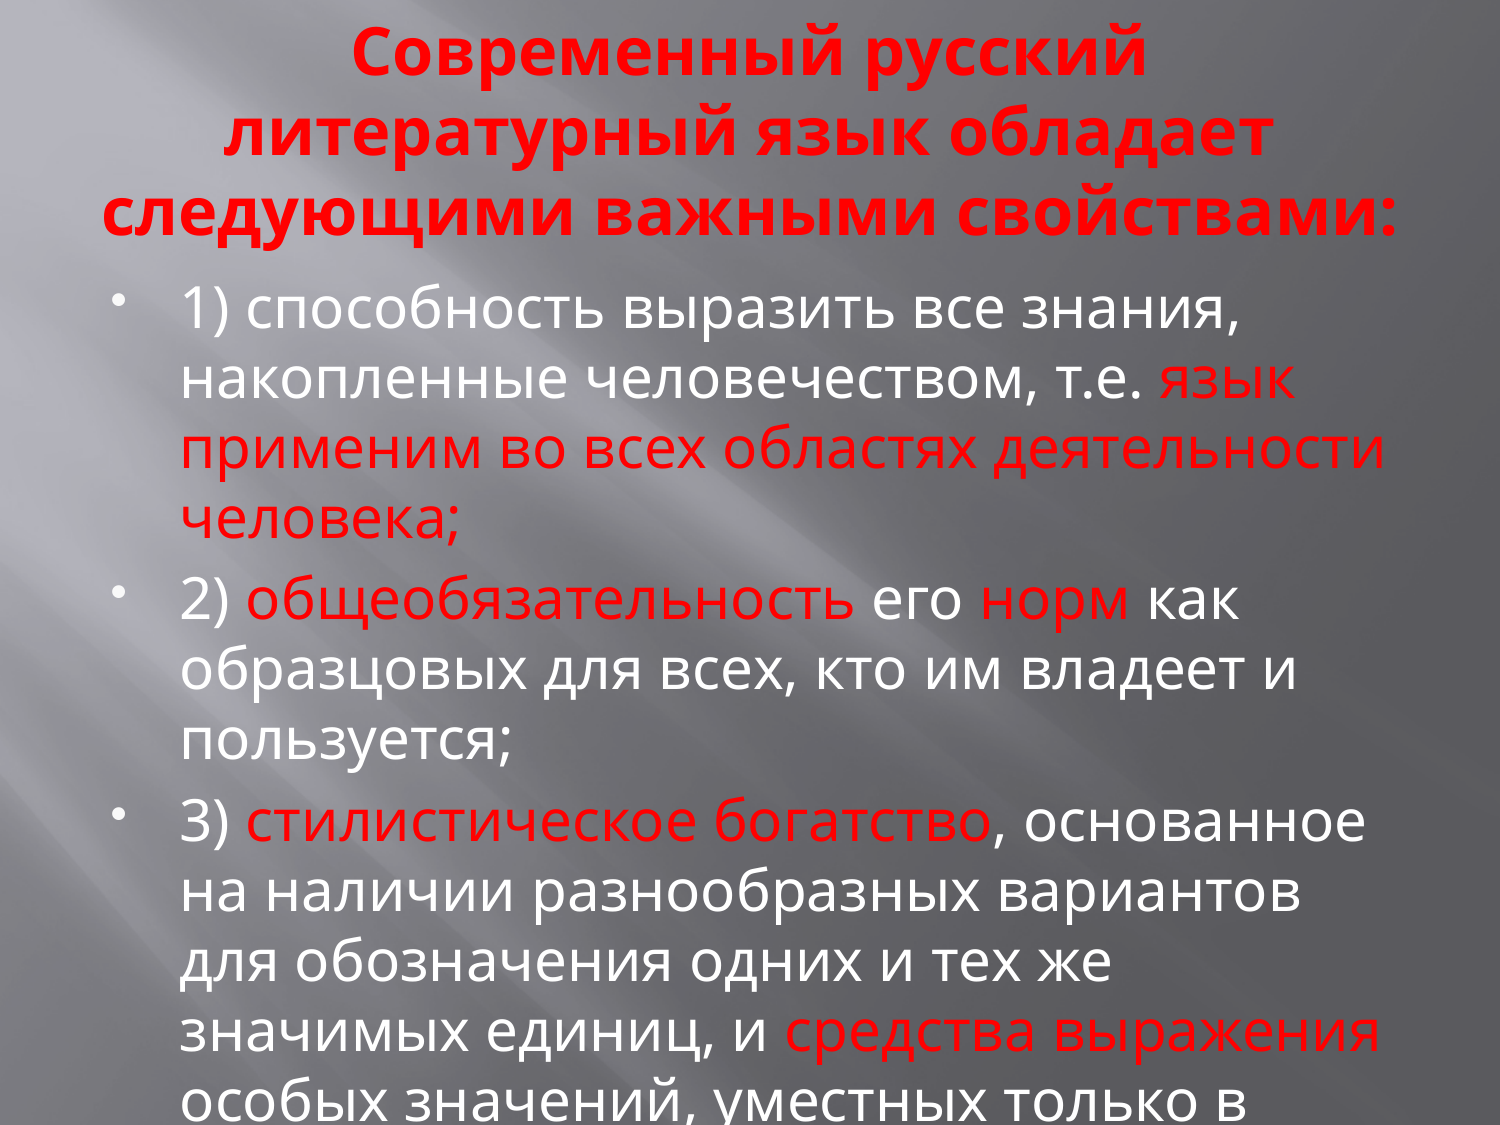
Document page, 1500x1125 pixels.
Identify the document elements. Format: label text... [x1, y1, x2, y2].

title Современный русский литературный язык обладает следующими важными свойствами: [75, 45, 1425, 262]
list 1) способность выразить все знания, накопленные человечеством, т.е. язык применим во всех областях деятельности человека; 2) общеобязательность его норм как образцовых для всех, кто им владеет и пользуется; 3) стилистическое богатство, основанное на наличии разнообразных вариантов для обозначения одних и тех же значимых единиц, и средства выражения особых значений, уместных только в определённых речевых ситуациях. [75, 262, 1425, 1035]
